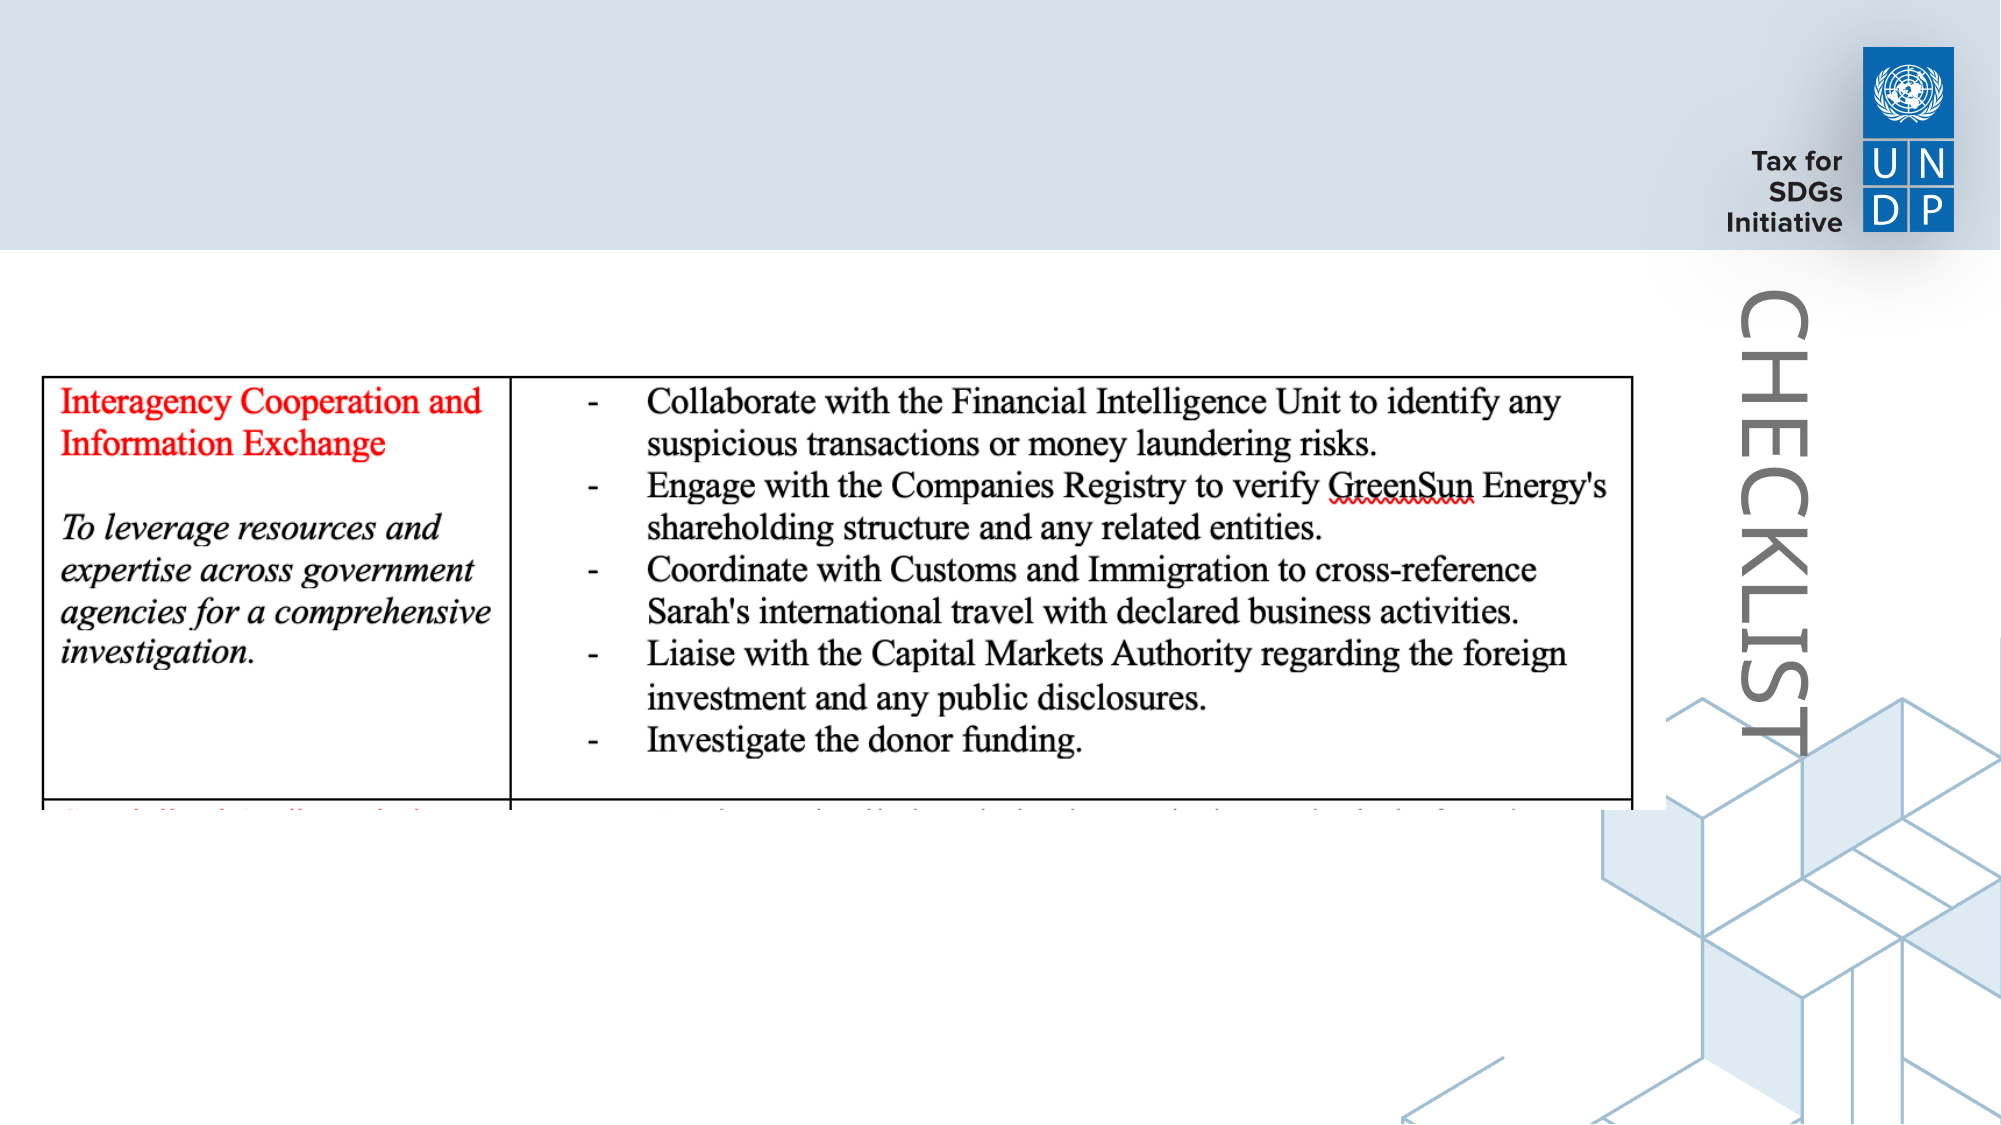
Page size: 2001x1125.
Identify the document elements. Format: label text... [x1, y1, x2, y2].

picture [1728, 47, 1954, 232]
title CHECKLIST [1581, 270, 1963, 790]
picture [0, 361, 1667, 810]
